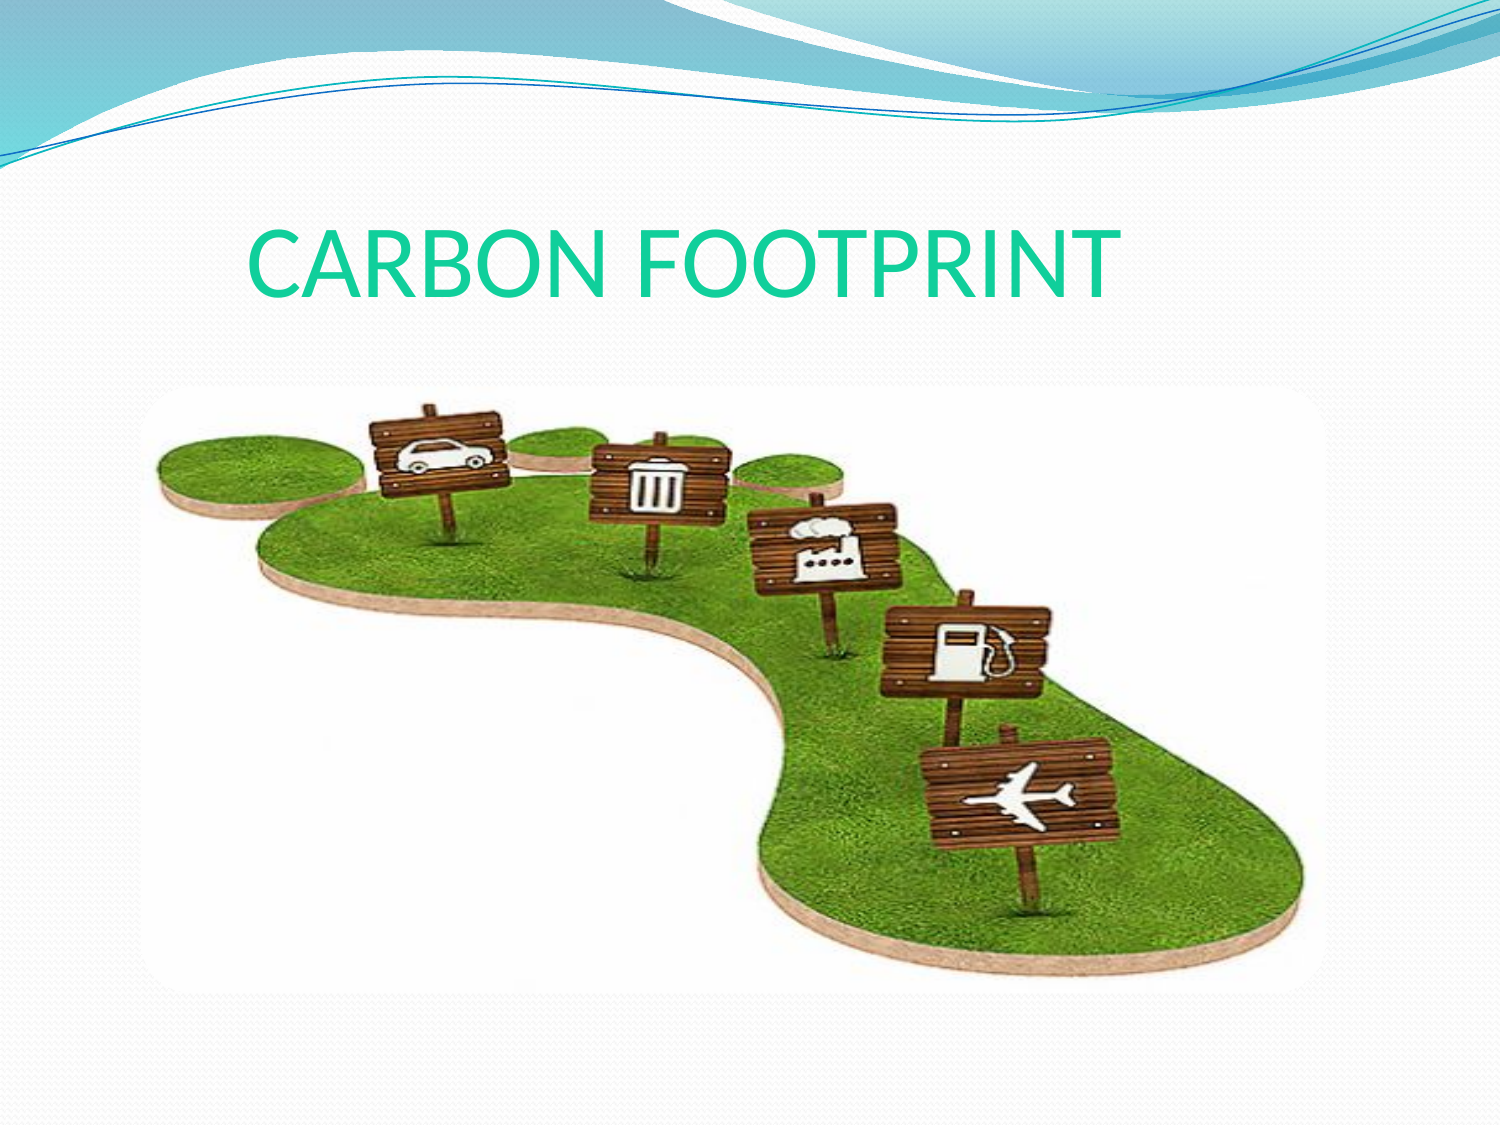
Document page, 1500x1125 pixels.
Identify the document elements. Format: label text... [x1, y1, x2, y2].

title CARBON FOOTPRINT [246, 128, 1500, 319]
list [140, 386, 1327, 994]
